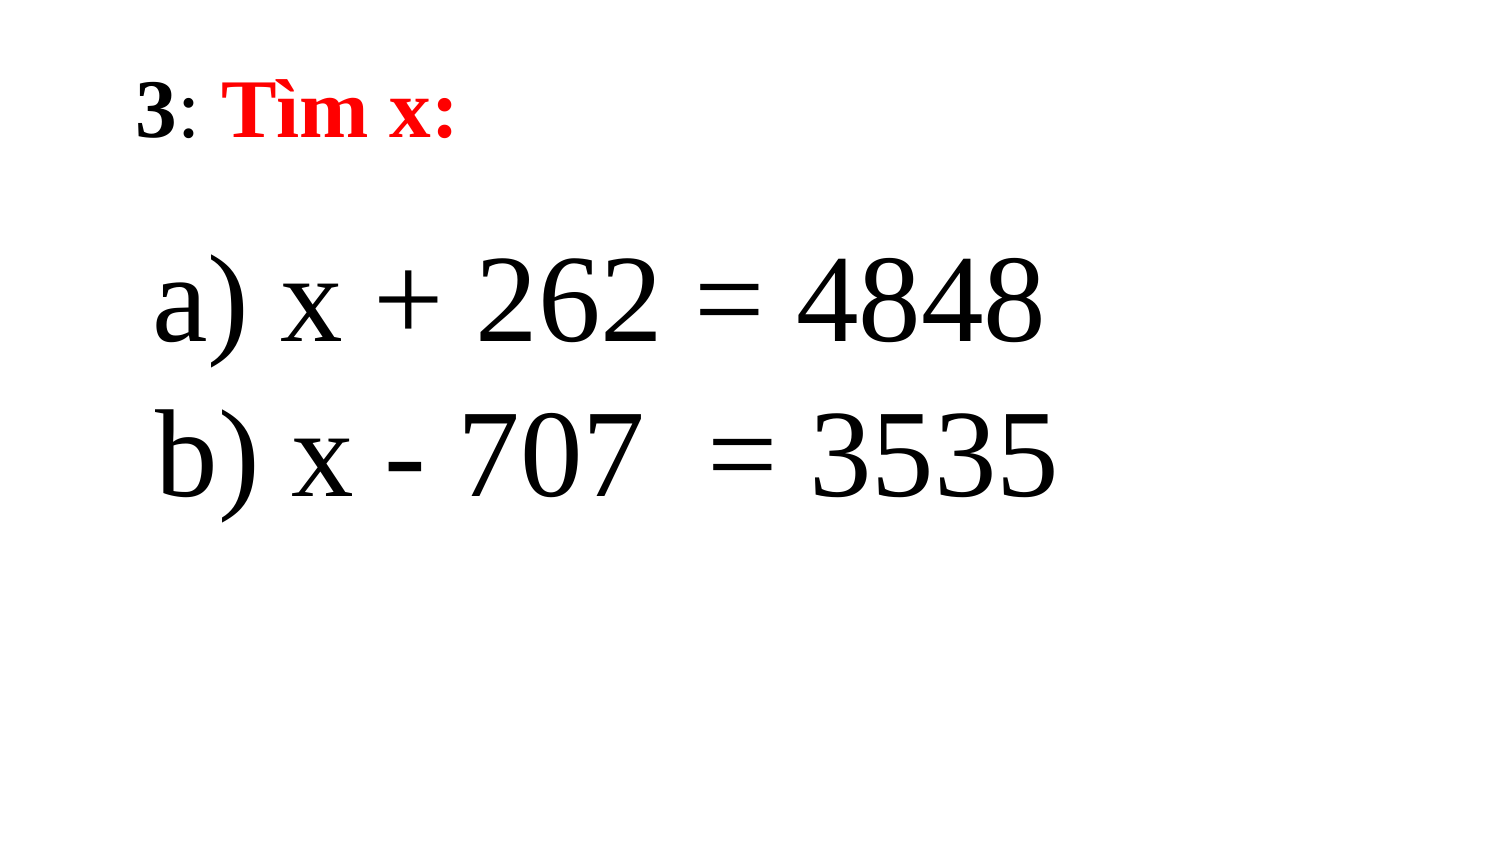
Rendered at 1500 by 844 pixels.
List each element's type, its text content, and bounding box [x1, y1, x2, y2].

text_box a) x + 262 = 4848 [137, 209, 1200, 374]
text_box 3: Tìm x: [99, 46, 1200, 162]
text_box b) x - 707 = 3535 [140, 363, 1185, 529]
